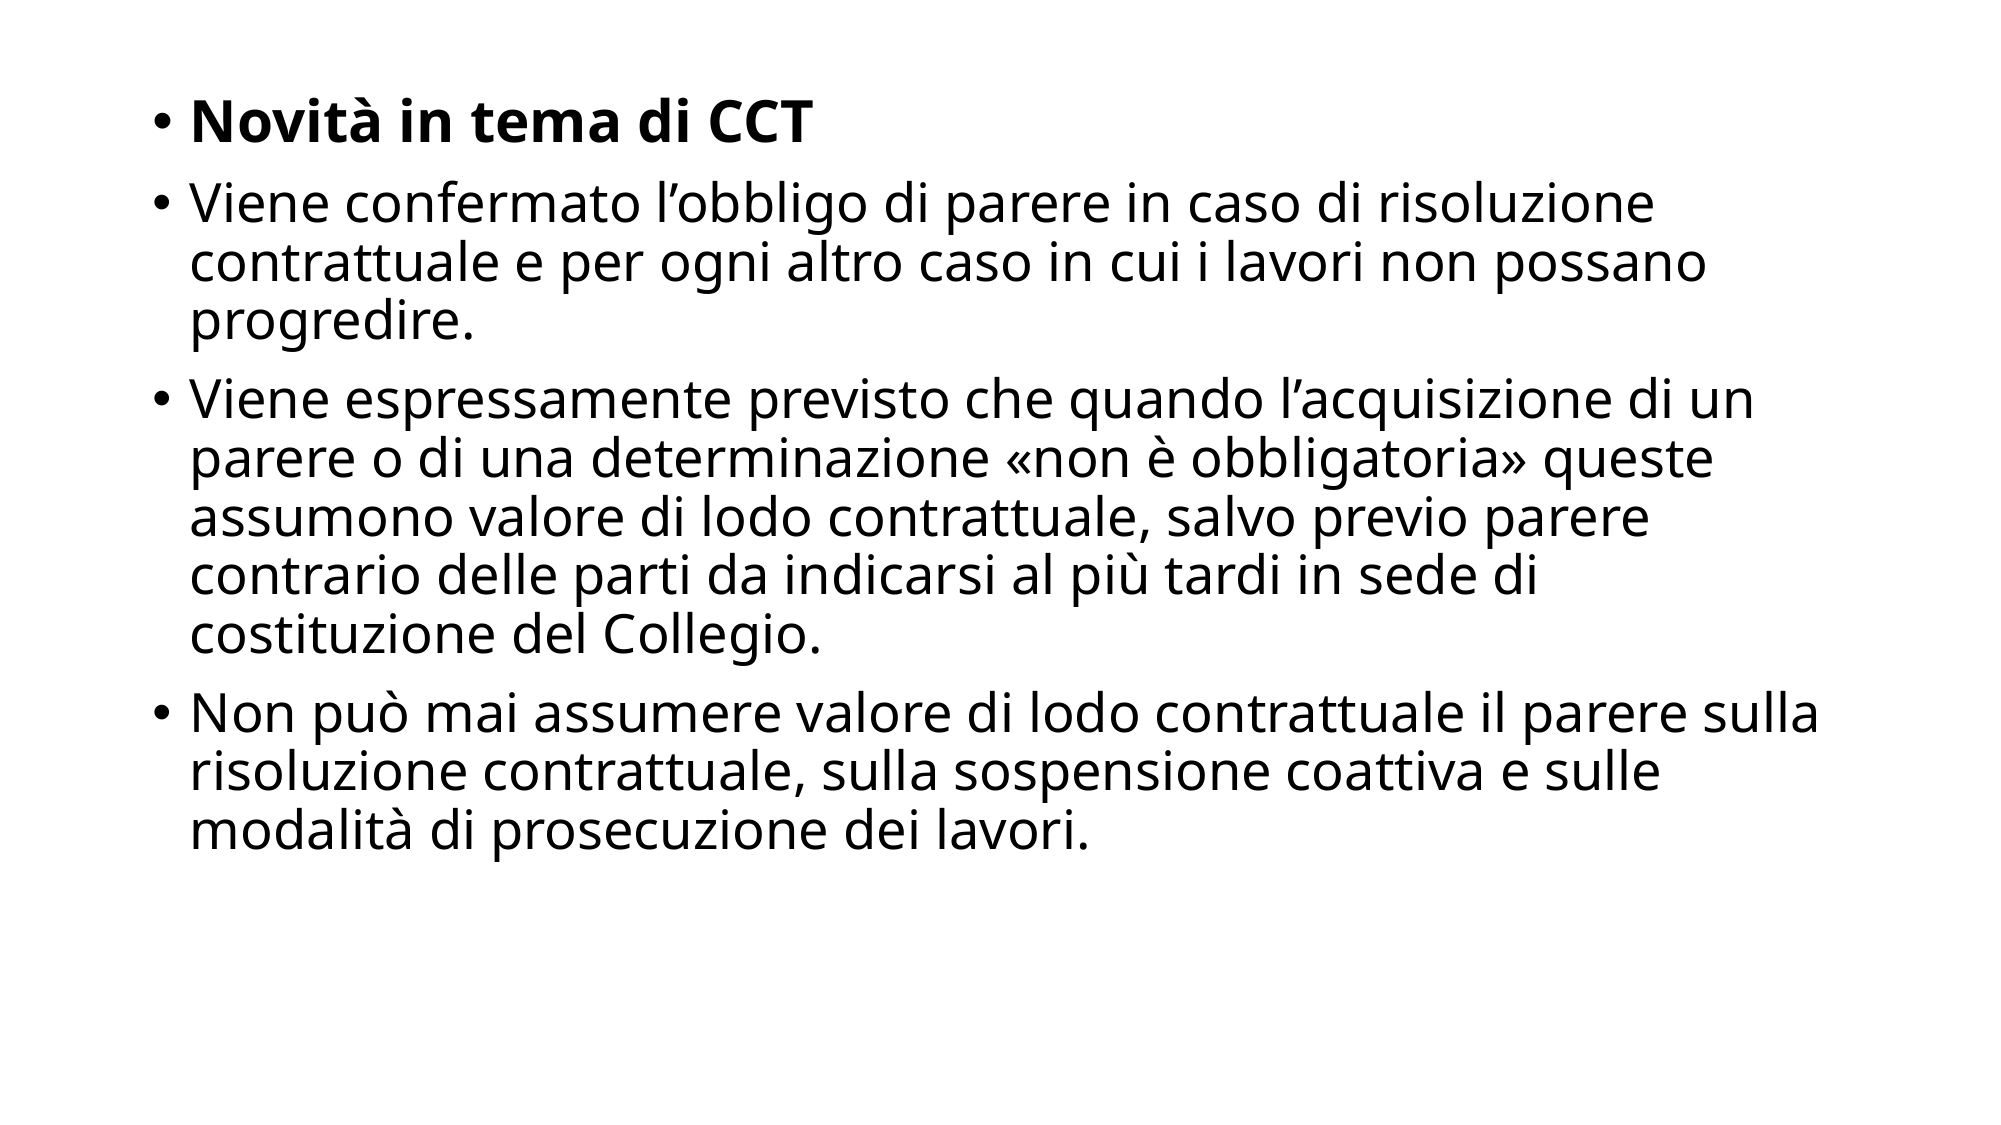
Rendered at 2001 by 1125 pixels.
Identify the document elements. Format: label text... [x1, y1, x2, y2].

list Novità in tema di CCT Viene confermato l’obbligo di parere in caso di risoluzione contrattuale e per ogni altro caso in cui i lavori non possano progredire. Viene espressamente previsto che quando l’acquisizione di un parere o di una determinazione «non è obbligatoria» queste assumono valore di lodo contrattuale, salvo previo parere contrario delle parti da indicarsi al più tardi in sede di costituzione del Collegio. Non può mai assumere valore di lodo contrattuale il parere sulla risoluzione contrattuale, sulla sospensione coattiva e sulle modalità di prosecuzione dei lavori. [137, 84, 1863, 1014]
